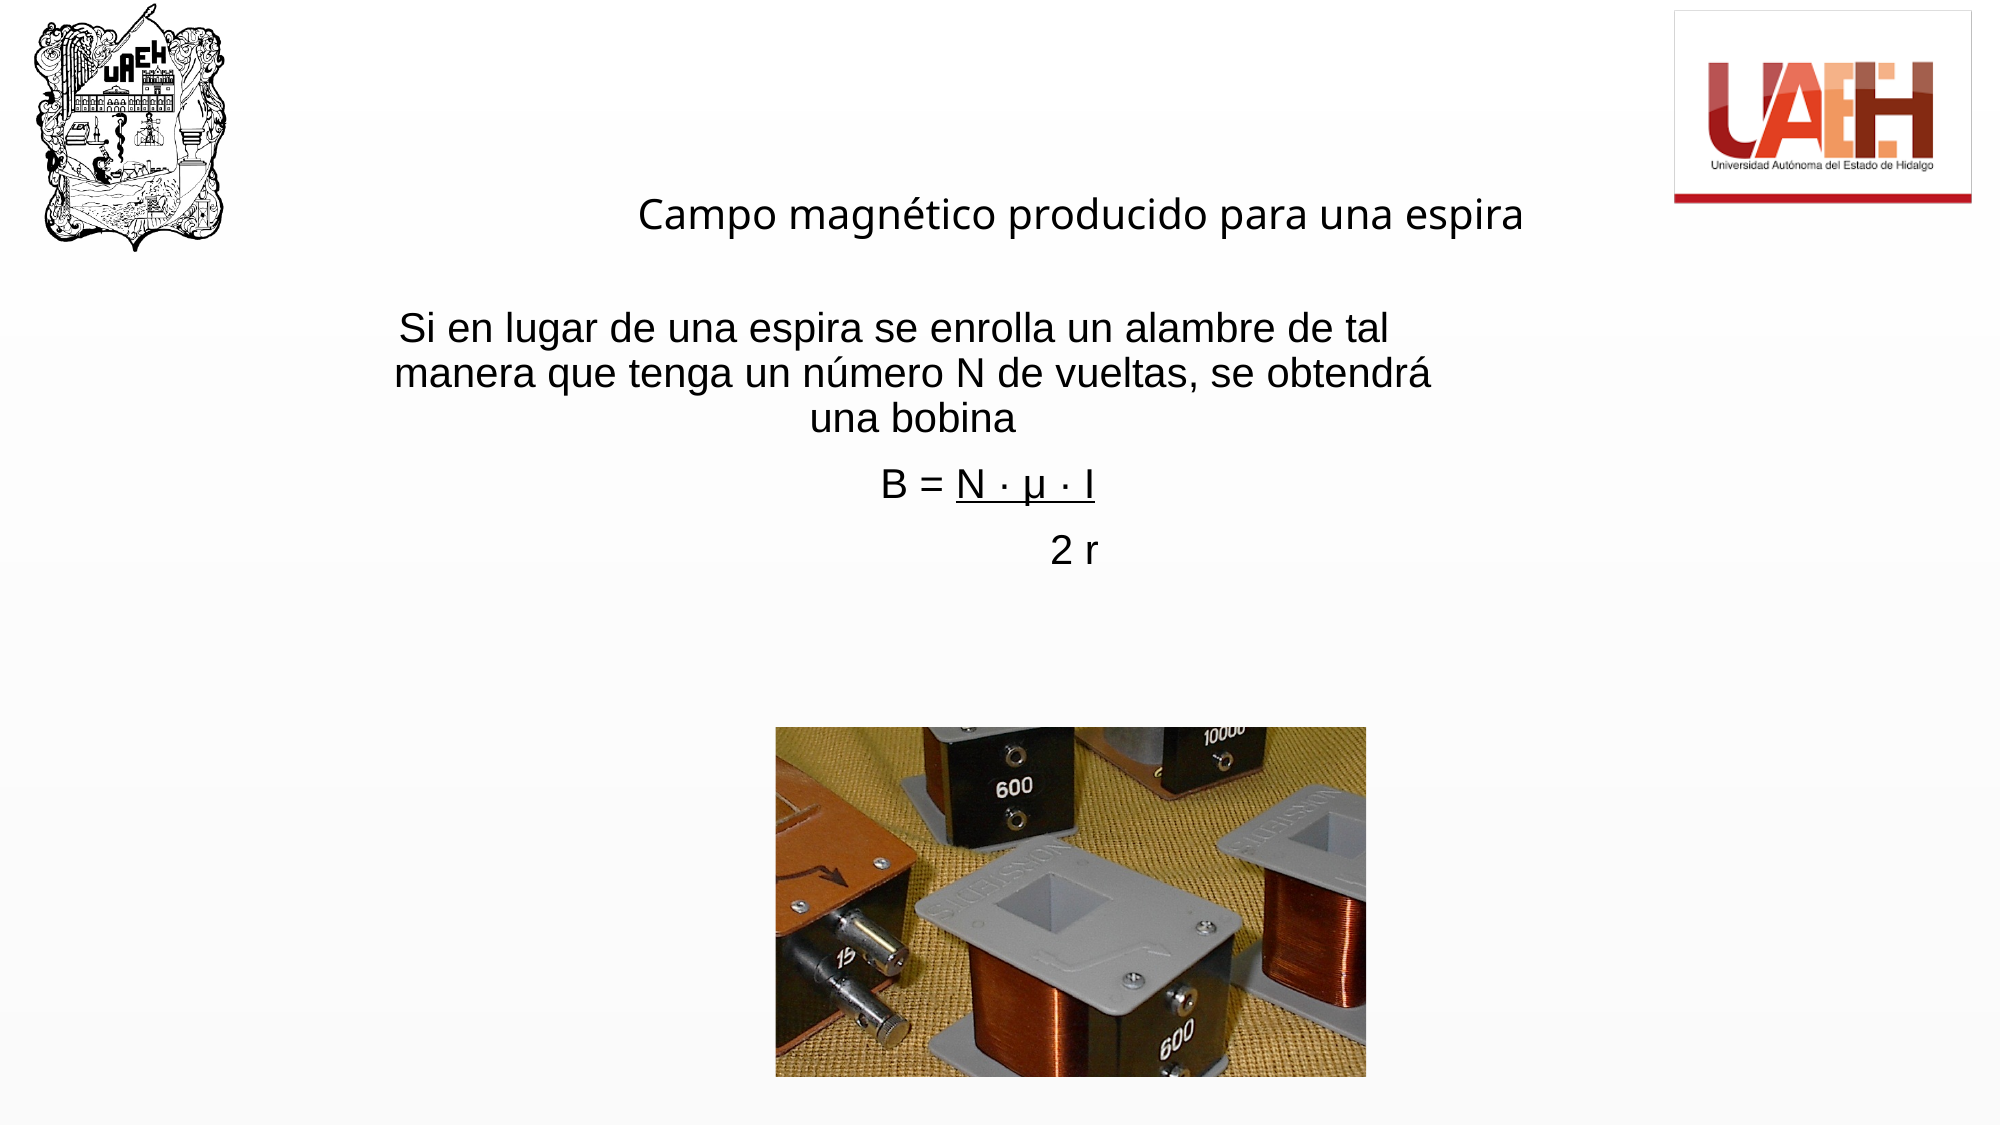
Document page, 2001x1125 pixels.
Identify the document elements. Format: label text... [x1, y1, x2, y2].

picture [1638, 0, 2000, 216]
picture [775, 727, 1367, 1077]
title Campo magnético producido para una espira [332, 161, 1540, 270]
picture [26, 0, 235, 255]
list Si en lugar de una espira se enrolla un alambre de tal manera que tenga un número N de vueltas, se obtendrá una bobina B = N · μ · I 2 r [314, 298, 1475, 885]
